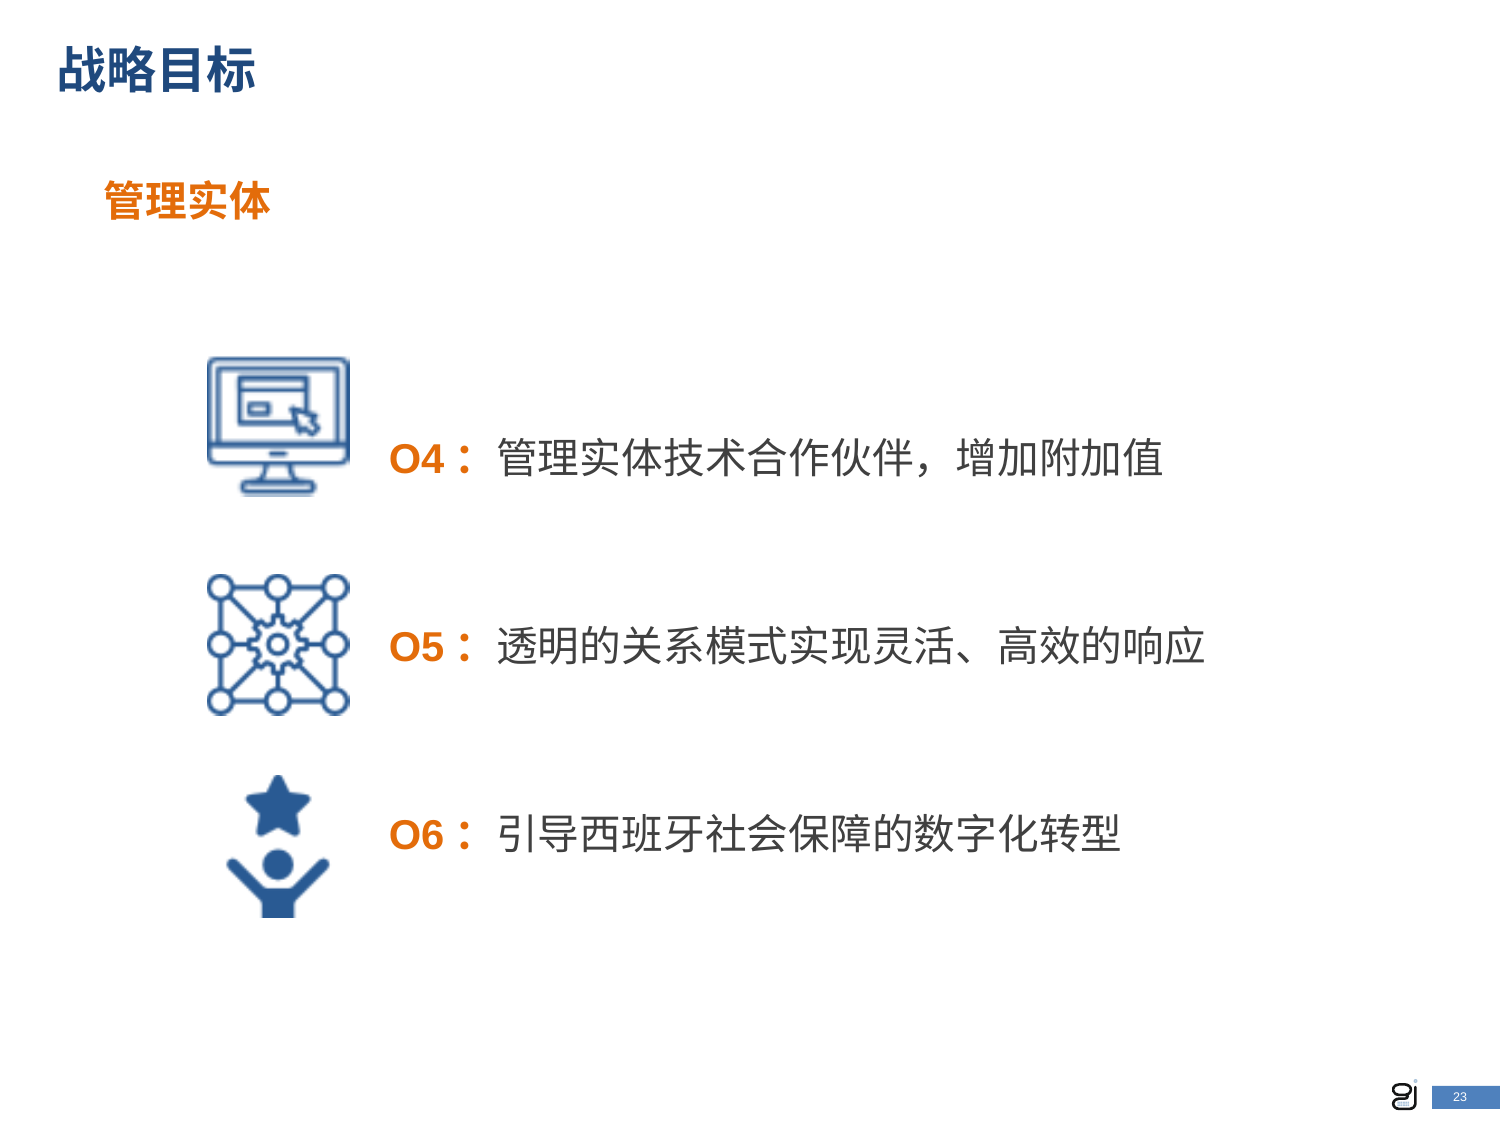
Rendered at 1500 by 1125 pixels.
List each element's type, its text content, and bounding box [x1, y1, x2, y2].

slide_number 23 [1426, 1083, 1482, 1111]
picture [207, 573, 350, 716]
text_box O4：管理实体技术合作伙伴，增加附加值 O5：透明的关系模式实现灵活、高效的响应 O6：引导西班牙社会保障的数字化转型 [382, 426, 1464, 864]
text_box 战略目标 [41, 30, 1396, 106]
text_box 管理实体 [75, 166, 1071, 232]
picture [207, 354, 350, 497]
picture [207, 775, 350, 918]
